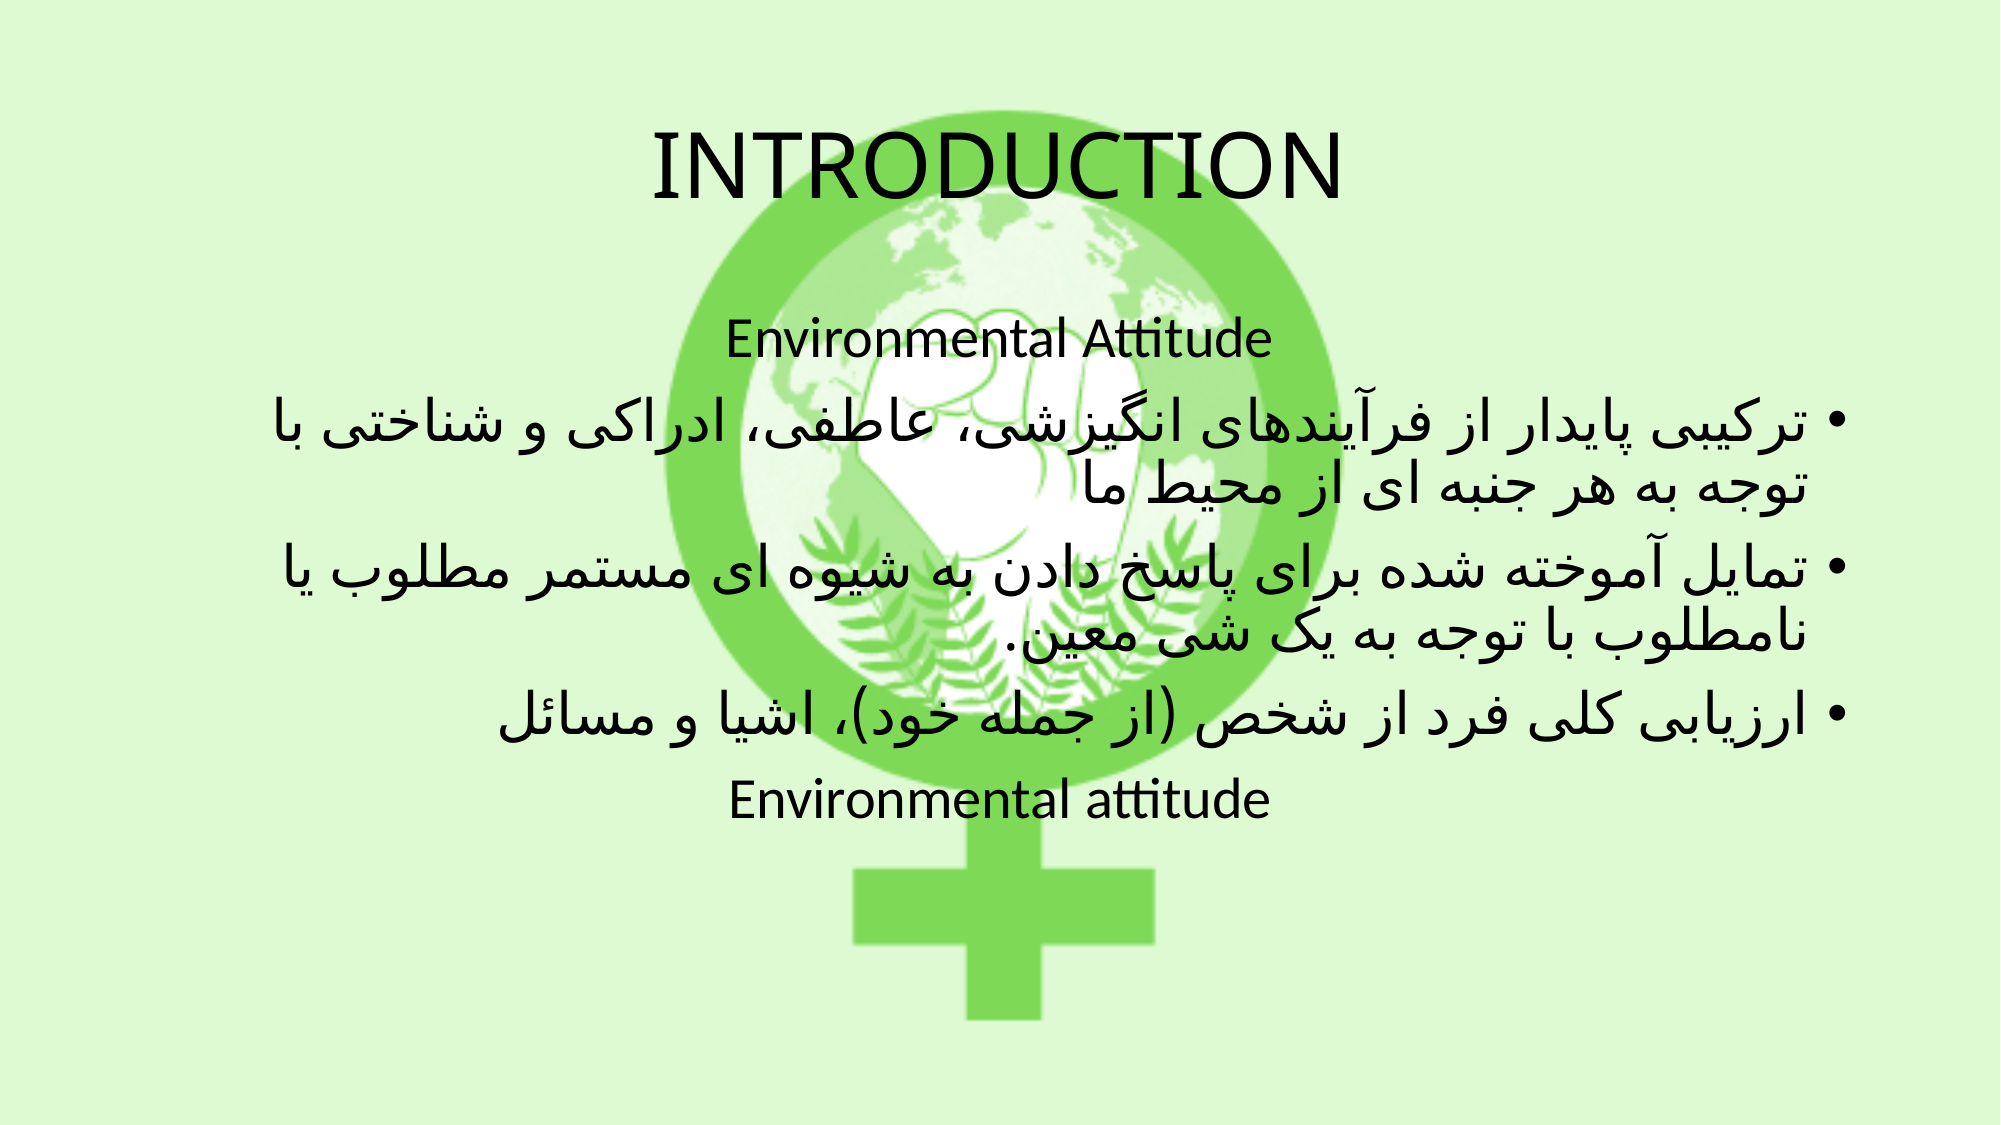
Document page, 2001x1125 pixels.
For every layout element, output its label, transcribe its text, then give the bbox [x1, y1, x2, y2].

picture [0, 0, 2001, 1125]
list Environmental Attitude ترکیبی پایدار از فرآیندهای انگیزشی، عاطفی، ادراکی و شناختی با توجه به هر جنبه ای از محیط ما تمایل آموخته شده برای پاسخ دادن به شیوه ای مستمر مطلوب یا نامطلوب با توجه به یک شی معین. ارزیابی کلی فرد از شخص (از جمله خود)، اشیا و مسائل Environmental attitude [137, 299, 1863, 1014]
title INTRODUCTION [137, 59, 1863, 278]
